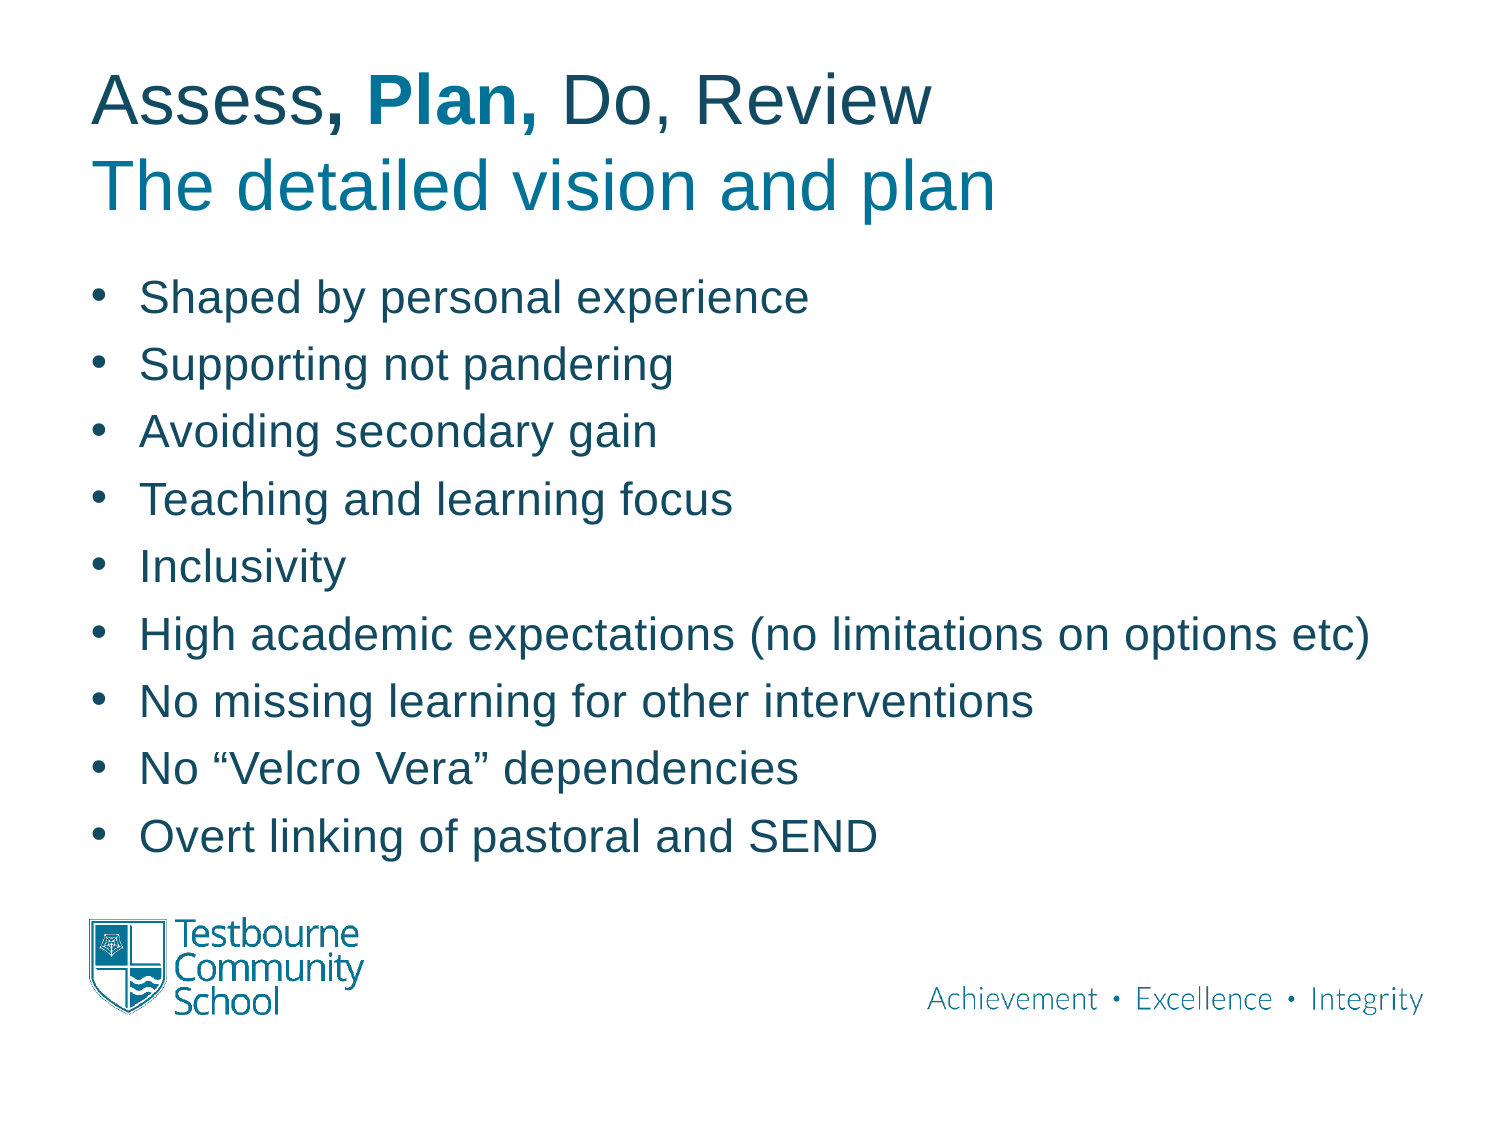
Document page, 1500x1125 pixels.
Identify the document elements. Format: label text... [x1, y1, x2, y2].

picture [927, 985, 1424, 1015]
picture [89, 917, 364, 1015]
picture [934, 992, 940, 1000]
list Shaped by personal experience Supporting not pandering Avoiding secondary gain Teaching and learning focus Inclusivity High academic expectations (no limitations on options etc) No missing learning for other interventions No “Velcro Vera” dependencies Overt linking of pastoral and SEND [73, 258, 1443, 990]
picture [247, 929, 257, 943]
picture [94, 924, 163, 1010]
title Assess, Plan, Do, Review The detailed vision and plan [75, 45, 1425, 233]
picture [215, 998, 225, 1015]
picture [189, 1010, 197, 1015]
picture [256, 998, 268, 1012]
picture [267, 929, 278, 943]
picture [235, 998, 247, 1012]
